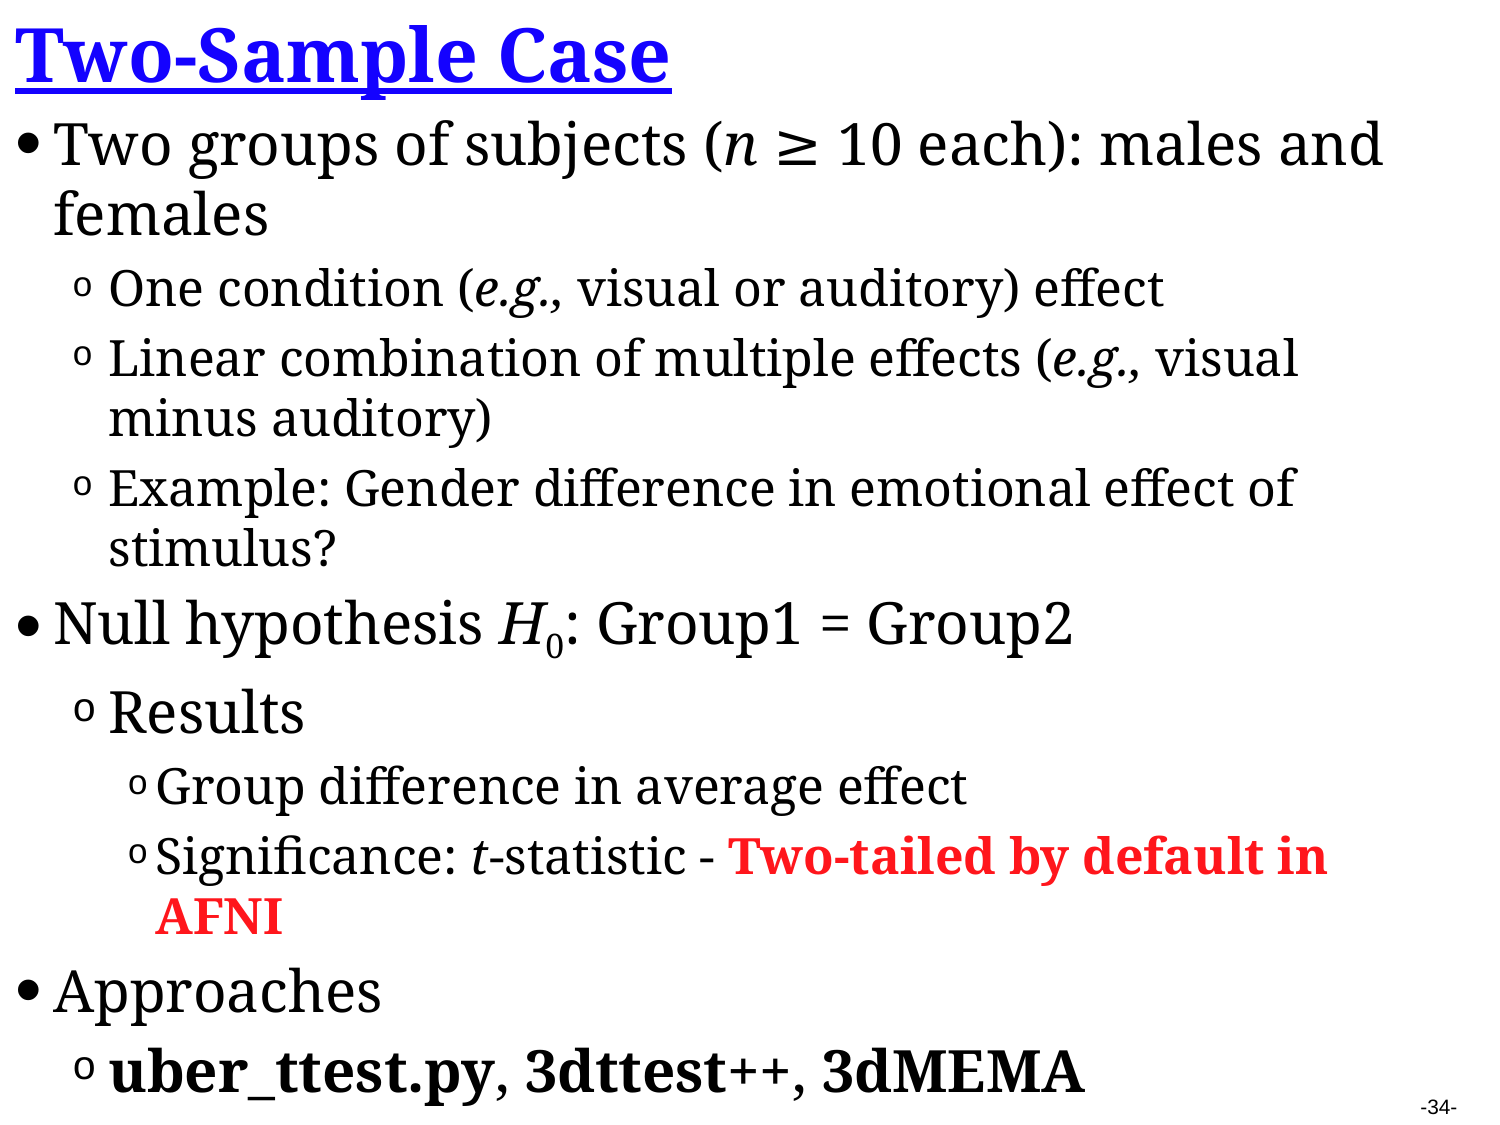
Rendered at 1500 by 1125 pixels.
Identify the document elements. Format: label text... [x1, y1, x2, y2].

list Two-Sample Case Two groups of subjects (n ≥ 10 each): males and females One condition (e.g., visual or auditory) effect Linear combination of multiple effects (e.g., visual minus auditory) Example: Gender difference in emotional effect of stimulus? Null hypothesis H0: Group1 = Group2 Results Group difference in average effect Significance: t-statistic - Two-tailed by default in AFNI Approaches uber_ttest.py, 3dttest++, 3dMEMA One-way between-subjects ANOVA 3dANOVA: can also obtain individual group t-tests [0, 0, 1475, 1113]
